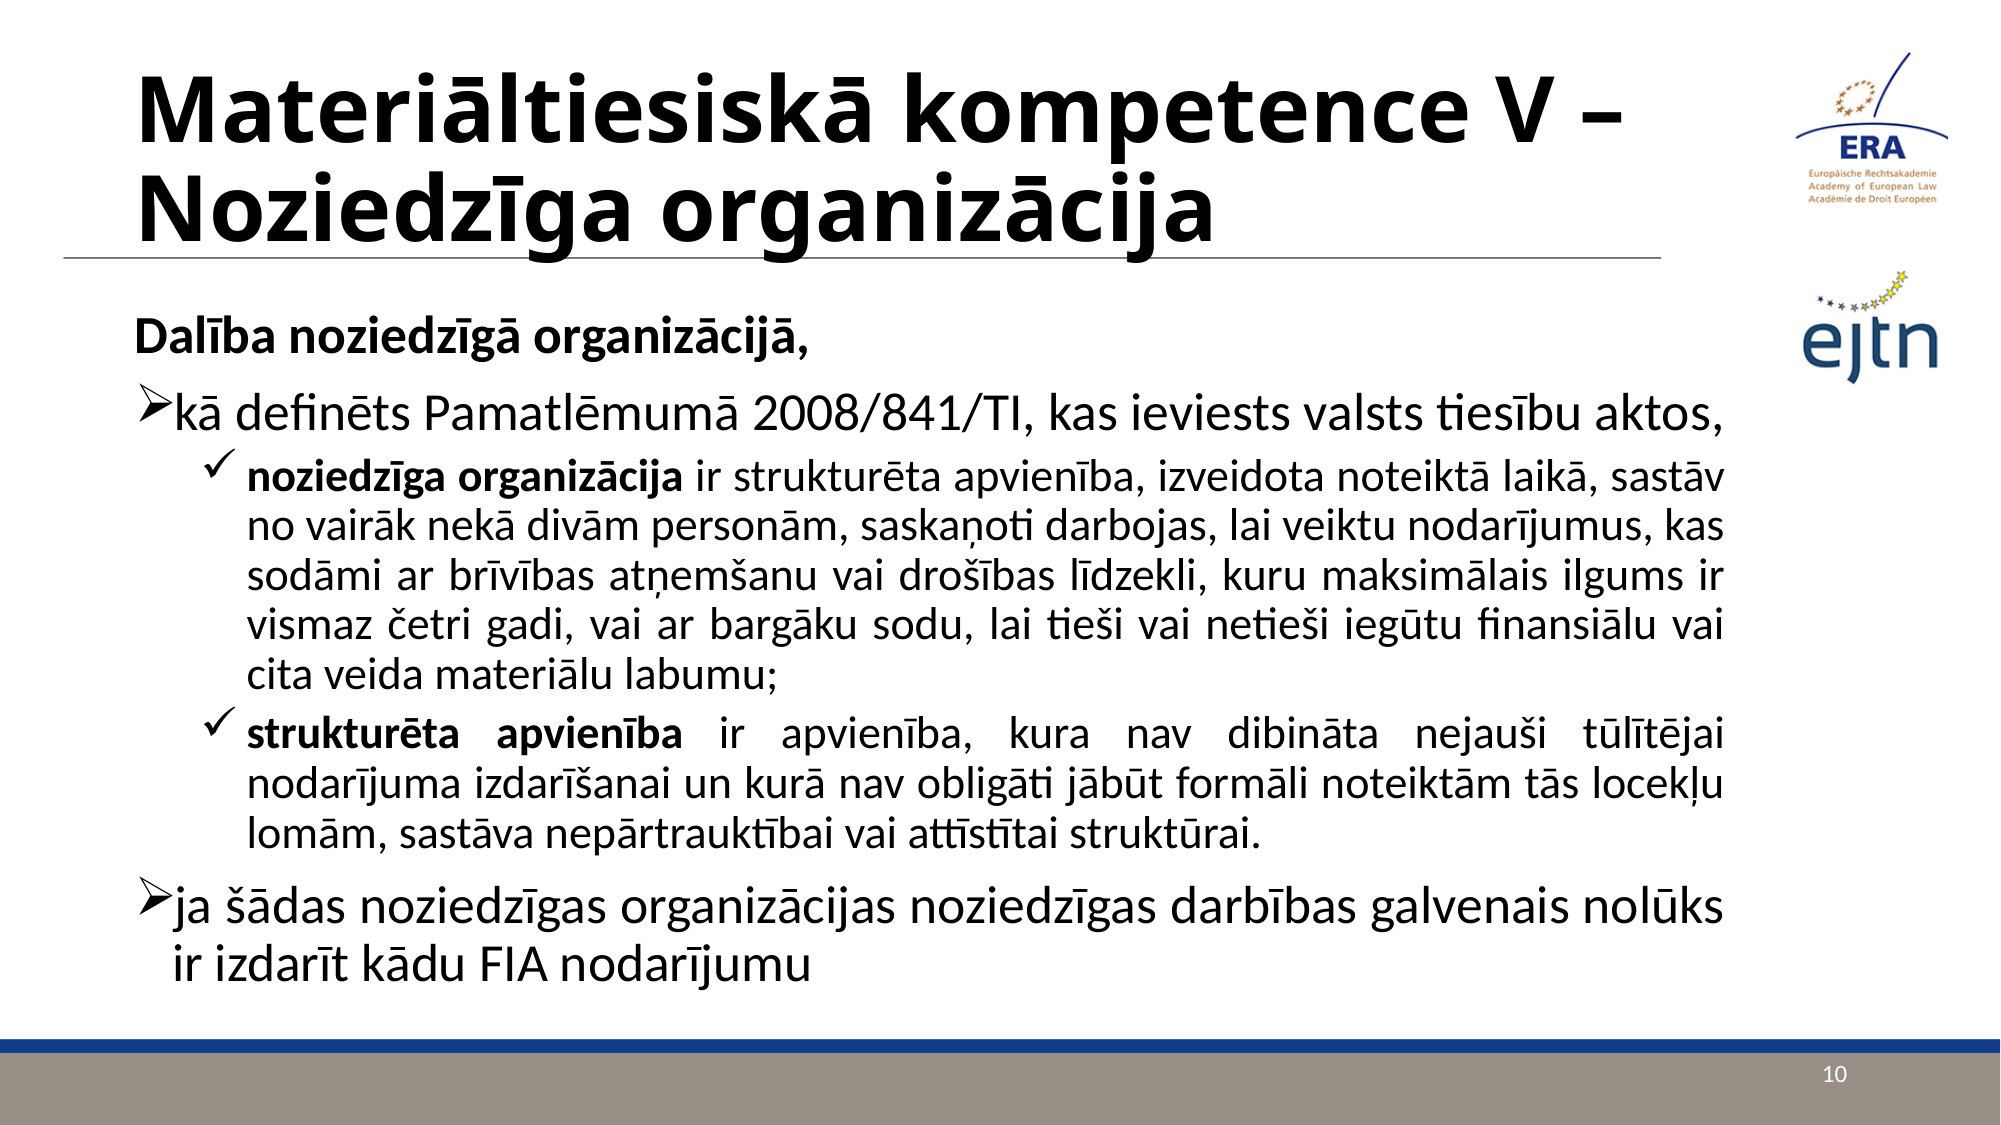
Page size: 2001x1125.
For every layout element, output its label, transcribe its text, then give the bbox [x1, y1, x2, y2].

slide_number 10 [1412, 1042, 1863, 1103]
title Materiāltiesiskā kompetence V – Noziedzīga organizācija [119, 53, 1845, 271]
list Dalība noziedzīgā organizācijā, kā definēts Pamatlēmumā 2008/841/TI, kas ieviests valsts tiesību aktos, noziedzīga organizācija ir strukturēta apvienība, izveidota noteiktā laikā, sastāv no vairāk nekā divām personām, saskaņoti darbojas, lai veiktu nodarījumus, kas sodāmi ar brīvības atņemšanu vai drošības līdzekli, kuru maksimālais ilgums ir vismaz četri gadi, vai ar bargāku sodu, lai tieši vai netieši iegūtu finansiālu vai cita veida materiālu labumu; strukturēta apvienība ir apvienība, kura nav dibināta nejauši tūlītējai nodarījuma izdarīšanai un kurā nav obligāti jābūt formāli noteiktām tās locekļu lomām, sastāva nepārtrauktībai vai attīstītai struktūrai. ja šādas noziedzīgas organizācijas noziedzīgas darbības galvenais nolūks ir izdarīt kādu FIA nodarījumu [119, 299, 1741, 1014]
picture [0, 0, 2001, 1125]
